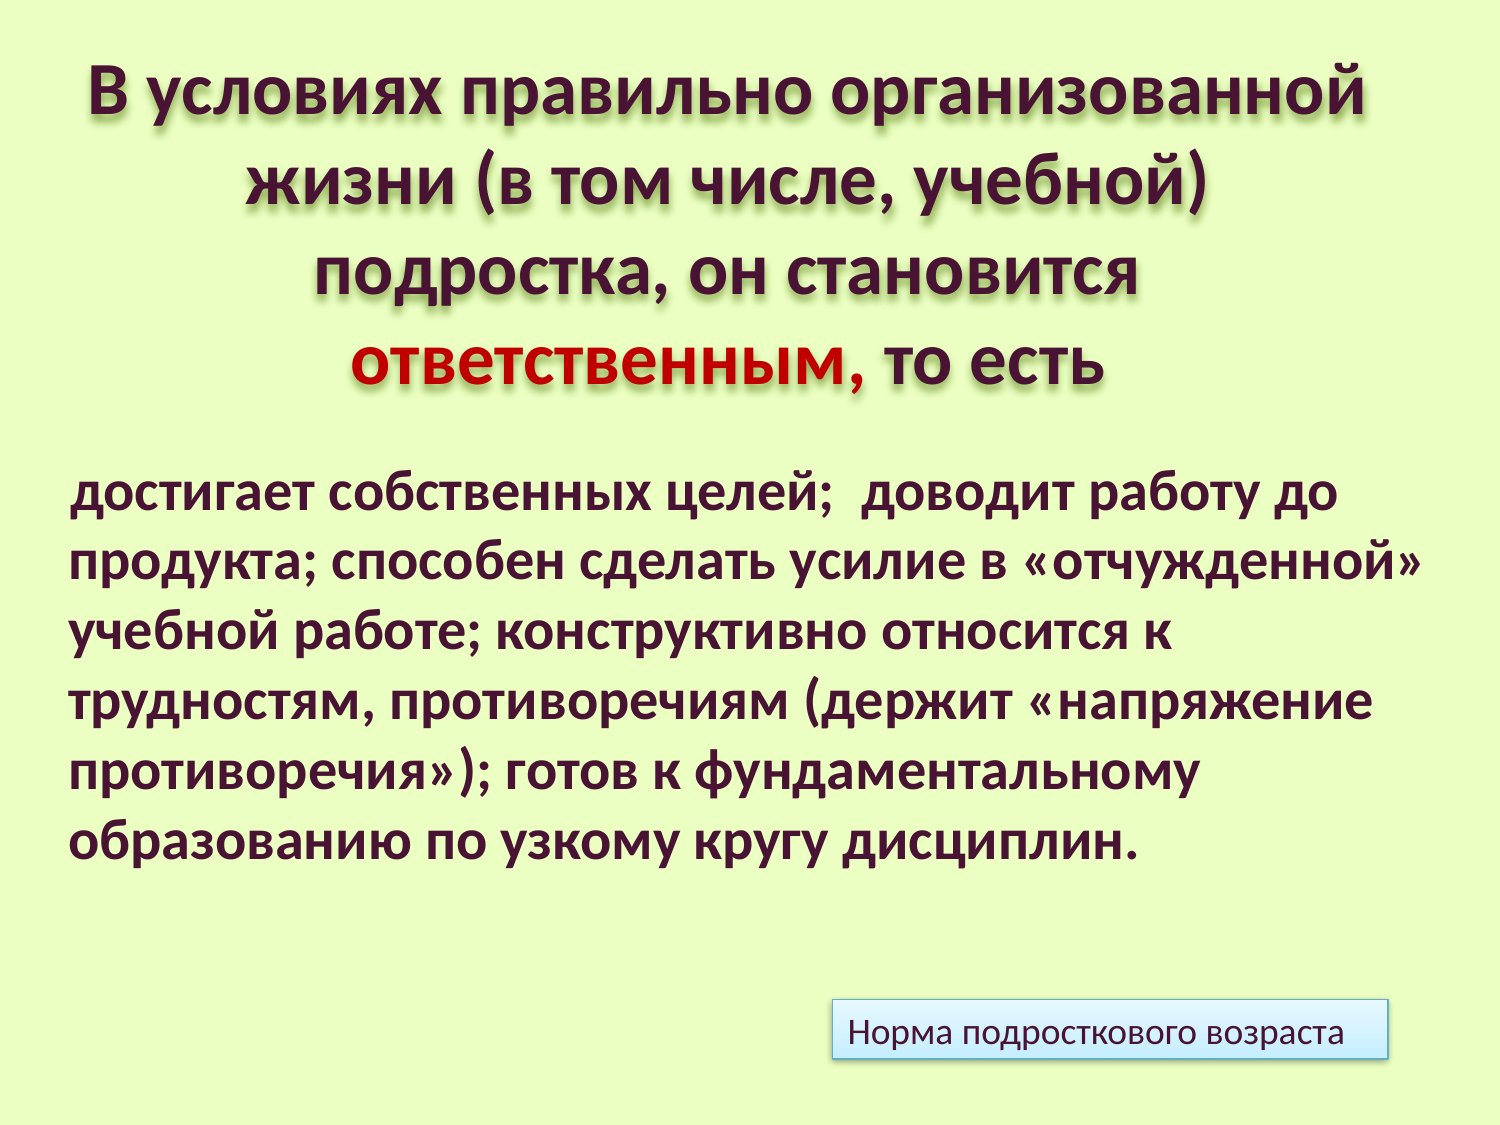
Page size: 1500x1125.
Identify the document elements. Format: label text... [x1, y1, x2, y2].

title В условиях правильно организованной жизни (в том числе, учебной) подростка, он становится ответственным, то есть [53, 54, 1404, 386]
text_box Норма подросткового возраста [832, 999, 1389, 1060]
list достигает собственных целей; доводит работу до продукта; способен сделать усилие в «отчужденной» учебной работе; конструктивно относится к трудностям, противоречиям (держит «напряжение противоречия»); готов к фундаментальному образованию по узкому кругу дисциплин. [53, 444, 1447, 882]
